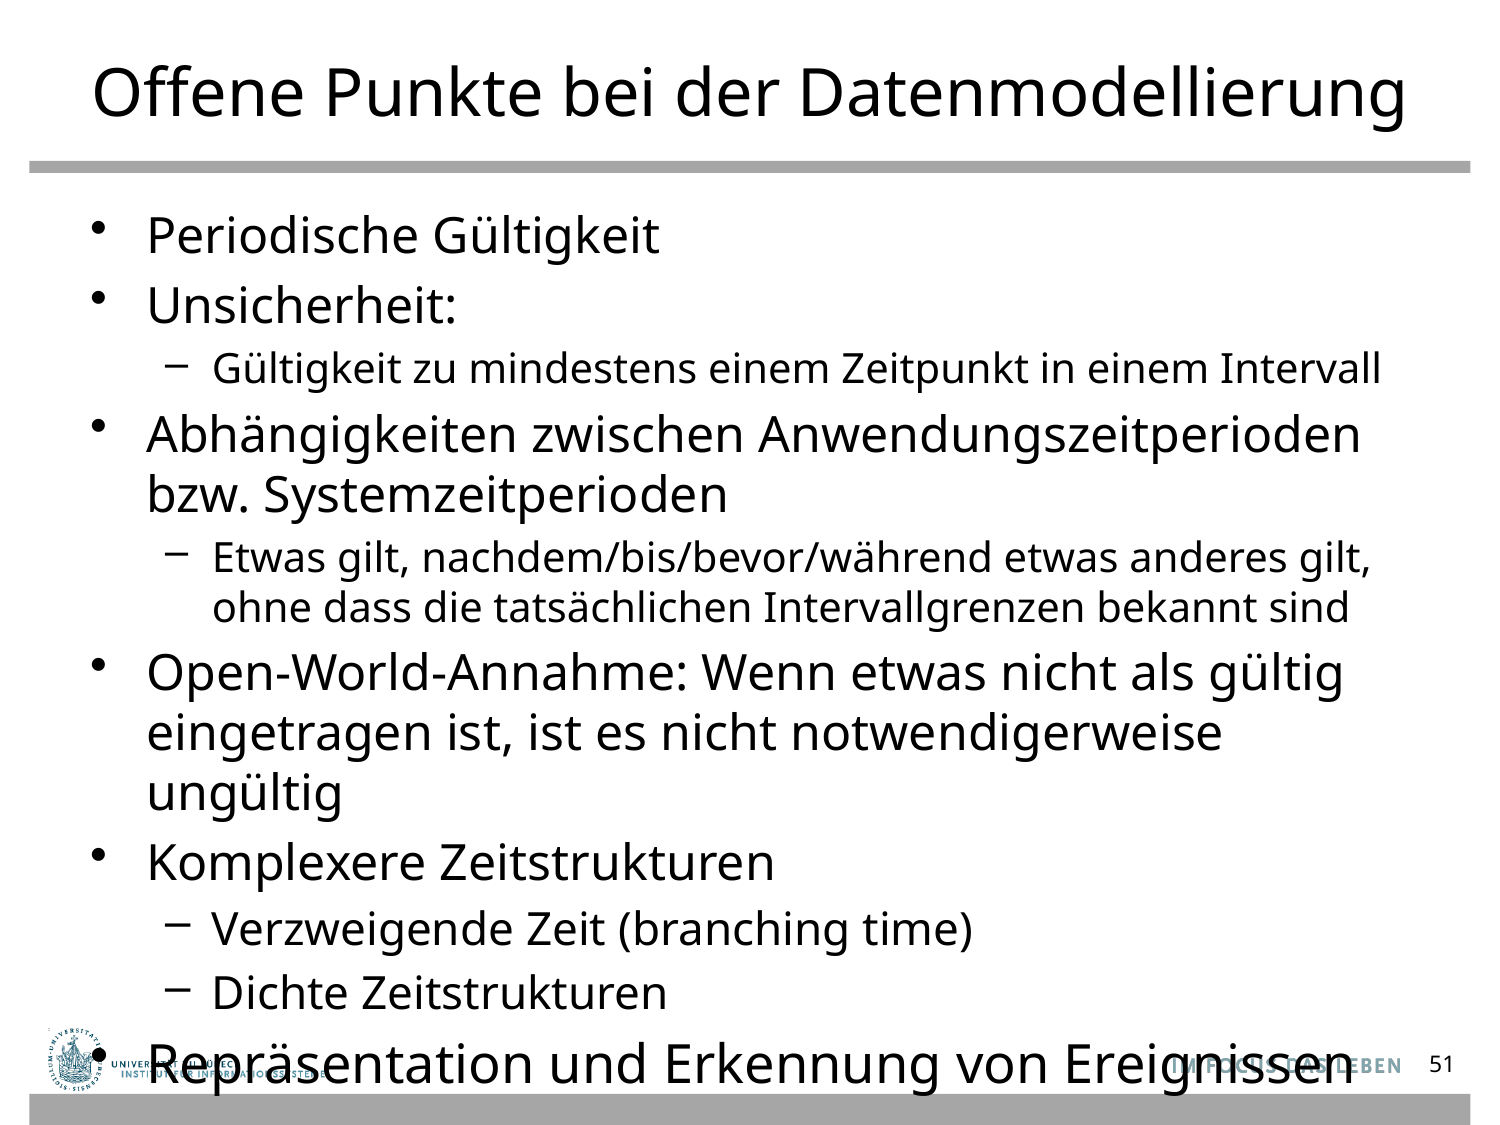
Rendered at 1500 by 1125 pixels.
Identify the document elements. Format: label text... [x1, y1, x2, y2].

list Periodische Gültigkeit Unsicherheit: Gültigkeit zu mindestens einem Zeitpunkt in einem Intervall Abhängigkeiten zwischen Anwendungszeitperioden bzw. Systemzeitperioden Etwas gilt, nachdem/bis/bevor/während etwas anderes gilt, ohne dass die tatsächlichen Intervallgrenzen bekannt sind Open-World-Annahme: Wenn etwas nicht als gültig eingetragen ist, ist es nicht notwendigerweise ungültig Komplexere Zeitstrukturen Verzweigende Zeit (branching time) Dichte Zeitstrukturen Repräsentation und Erkennung von Ereignissen [75, 196, 1425, 1012]
picture [1173, 1058, 1305, 1073]
title Offene Punkte bei der Datenmodellierung [76, 42, 1427, 126]
slide_number 51 [1305, 1050, 1471, 1083]
